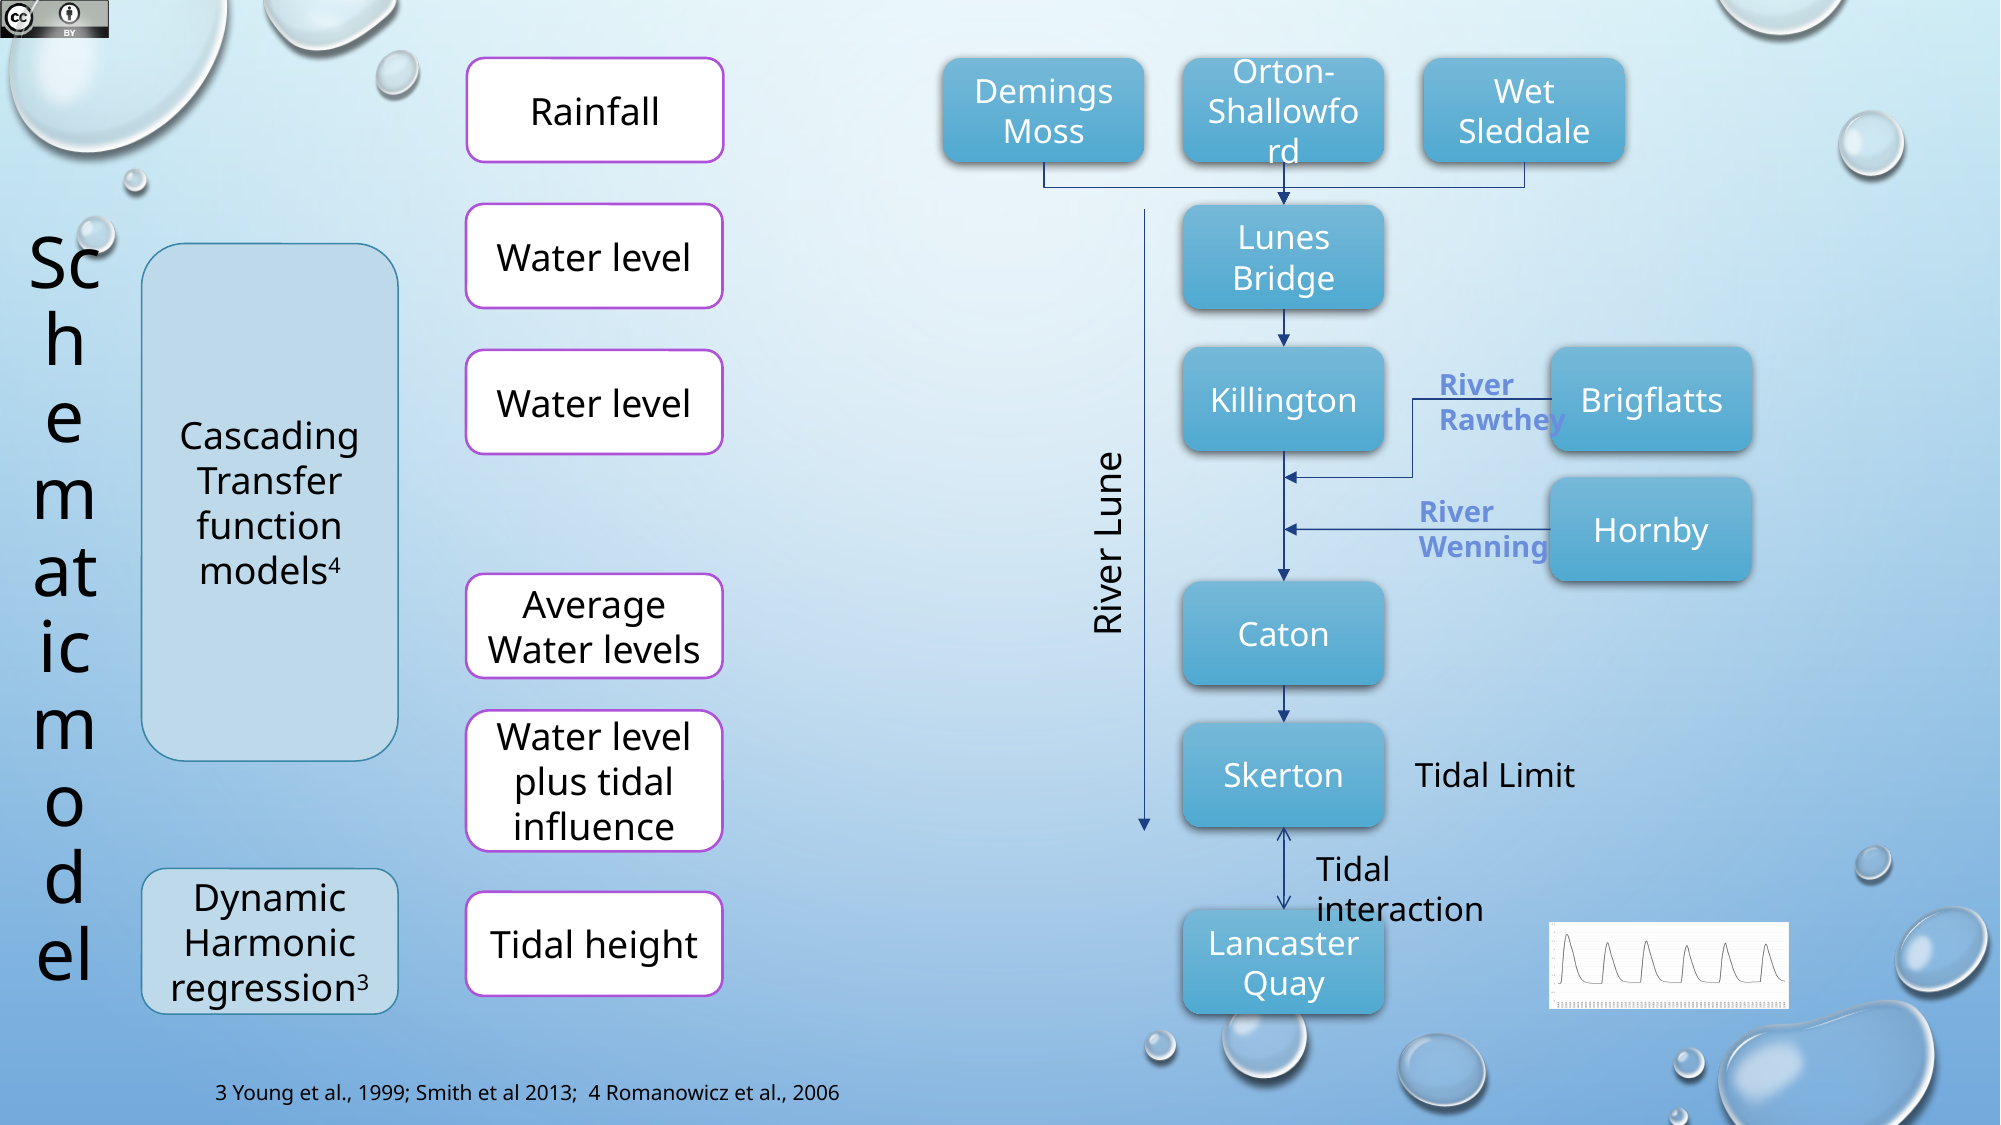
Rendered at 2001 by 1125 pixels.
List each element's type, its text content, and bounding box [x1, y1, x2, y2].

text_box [943, 57, 1753, 1015]
text_box Dynamic Harmonic regression3 [140, 867, 399, 1015]
text_box Water level [464, 348, 724, 456]
text_box Water level plus tidal influence [464, 709, 724, 853]
text_box Rainfall [465, 56, 725, 164]
text_box Average Water levels [464, 572, 724, 680]
text_box Cascading Transfer function models4 [140, 242, 399, 762]
text_box 3 Young et al., 1999; Smith et al 2013; 4 Romanowicz et al., 2006 [200, 1072, 1103, 1112]
title Schematic model [17, 209, 113, 1014]
text_box Water level [464, 202, 724, 310]
text_box Tidal height [464, 890, 724, 998]
picture [0, 0, 2000, 1125]
